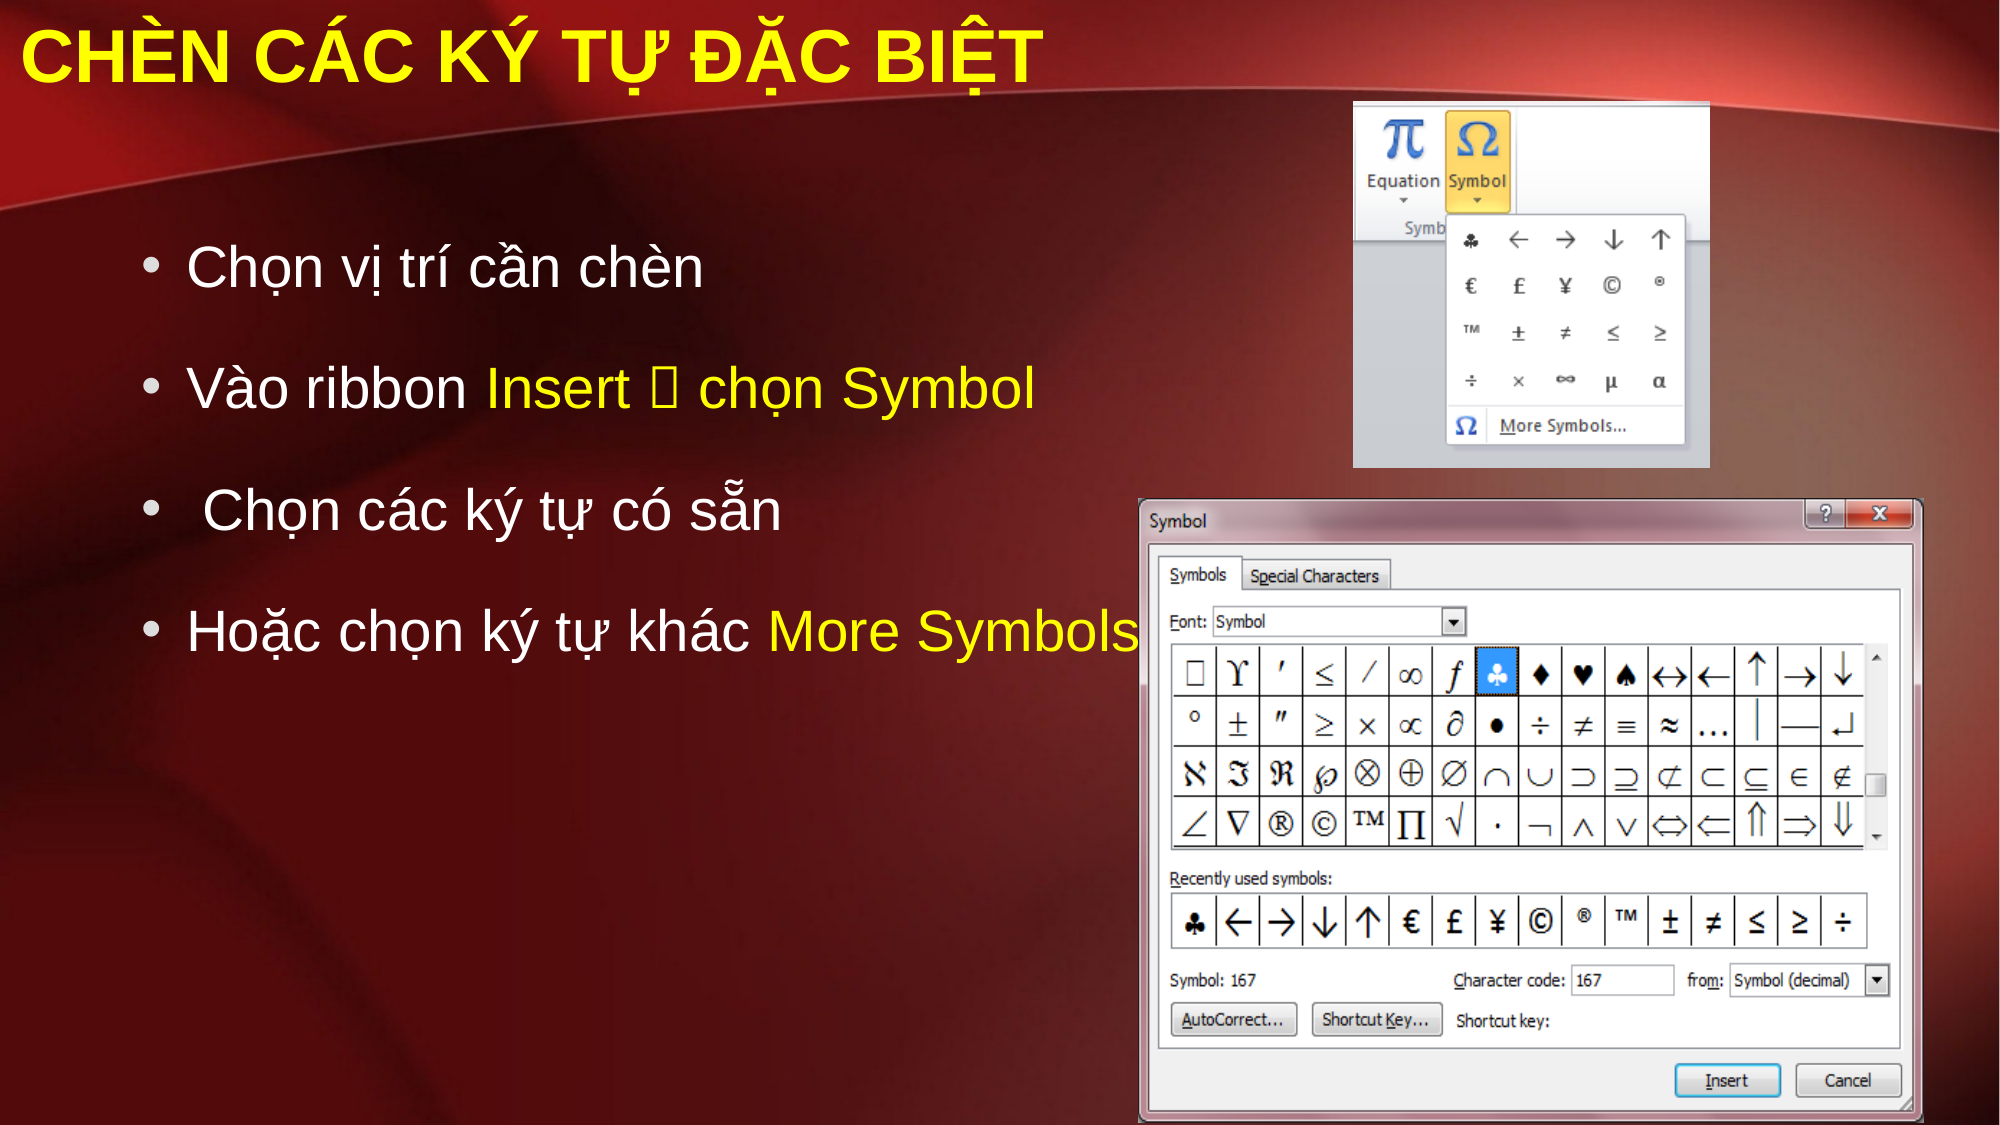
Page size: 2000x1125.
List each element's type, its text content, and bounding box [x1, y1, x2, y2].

picture [0, 0, 2000, 1125]
title Chèn các ký tự đặc biệt [0, 0, 1957, 107]
list Chọn vị trí cần chèn Vào ribbon Insert  chọn Symbol Chọn các ký tự có sẵn Hoặc chọn ký tự khác More Symbols [31, 184, 1166, 1013]
